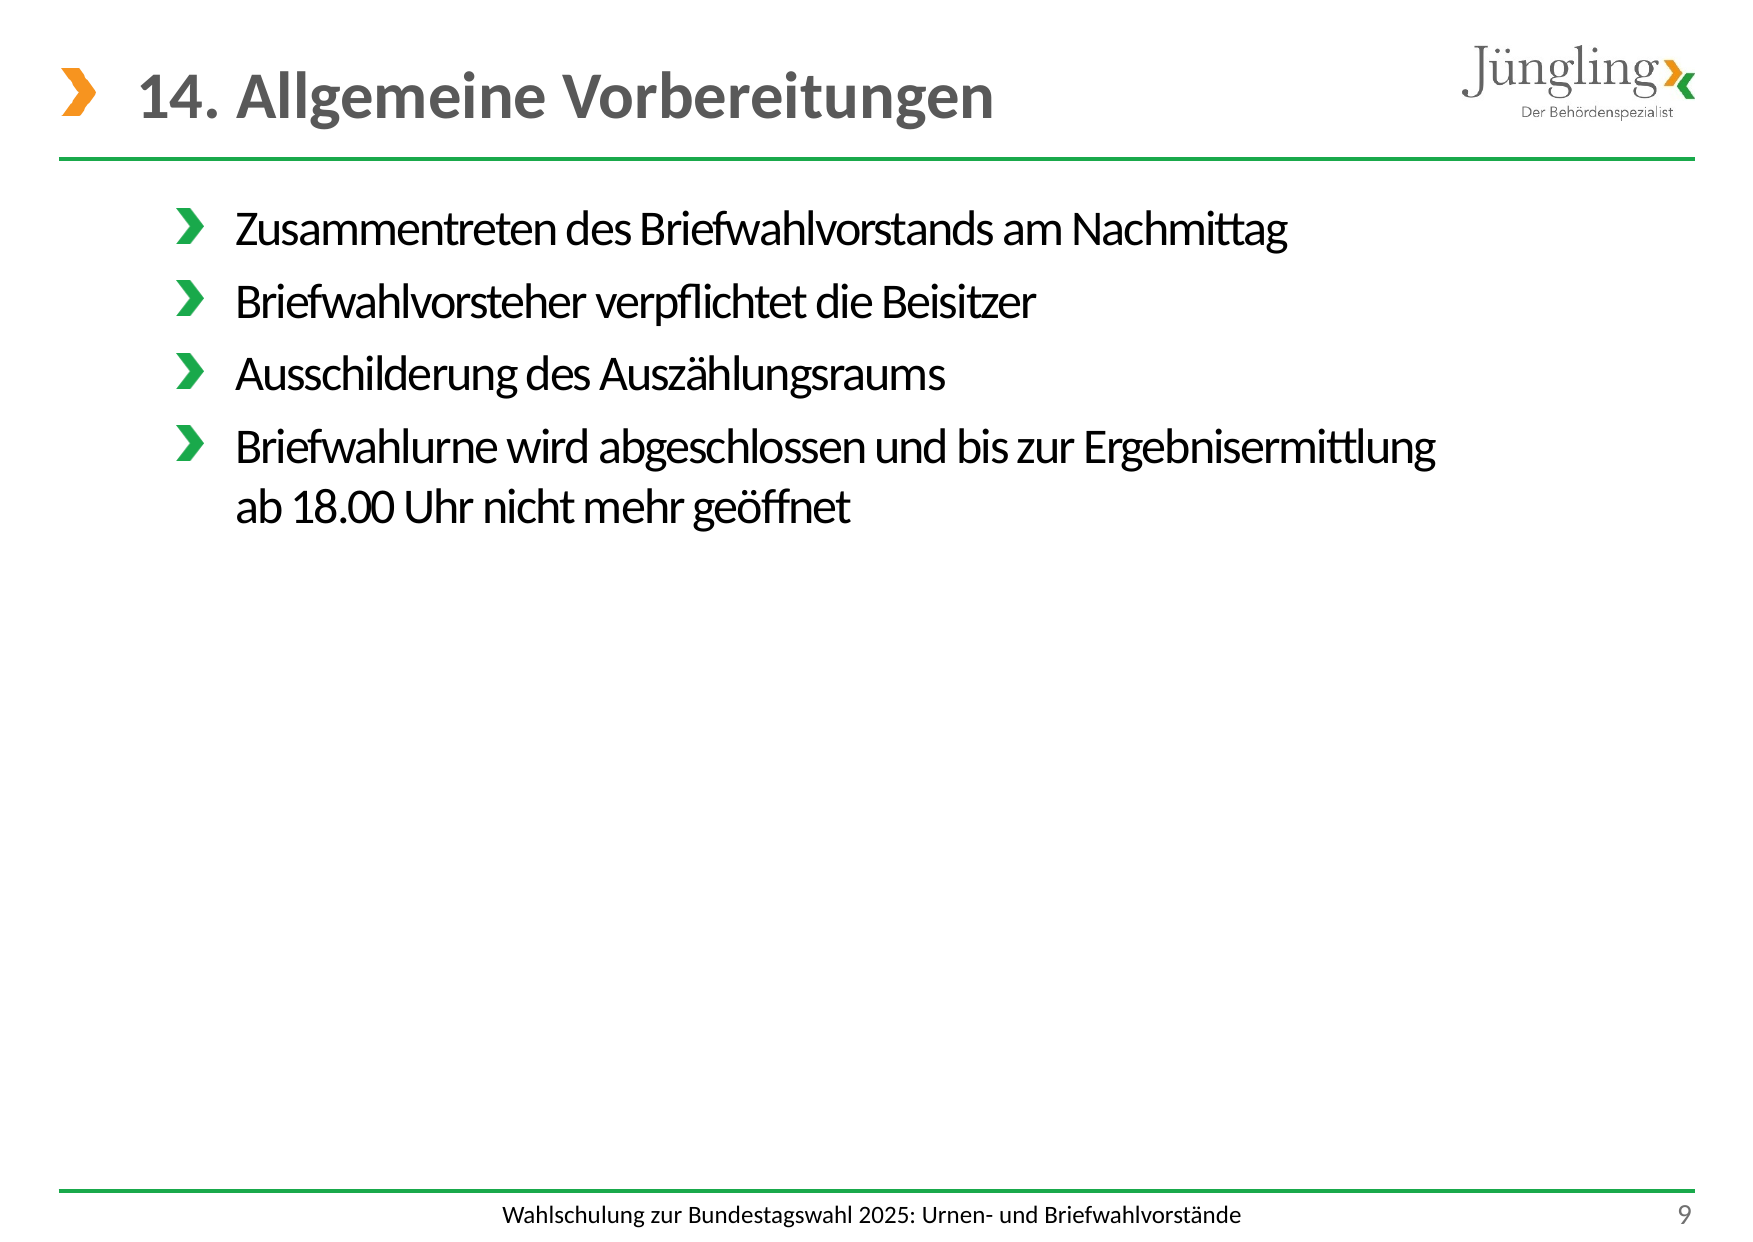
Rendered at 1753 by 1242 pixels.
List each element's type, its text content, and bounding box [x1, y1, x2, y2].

slide_number 9 [1288, 1195, 1692, 1232]
picture [61, 68, 96, 116]
title 14. Allgemeine Vorbereitungen [59, 51, 1643, 260]
picture [176, 425, 204, 461]
text_box Zusammentreten des Briefwahlvorstands am Nachmittag Briefwahlvorsteher verpflichtet die Beisitzer Ausschilderung des Auszählungsraums Briefwahlurne wird abgeschlossen und bis zur Ergebnisermittlung ab 18.00 Uhr nicht mehr geöffnet [88, 195, 1692, 534]
picture [176, 353, 204, 389]
picture [176, 280, 204, 316]
picture [1462, 45, 1695, 121]
